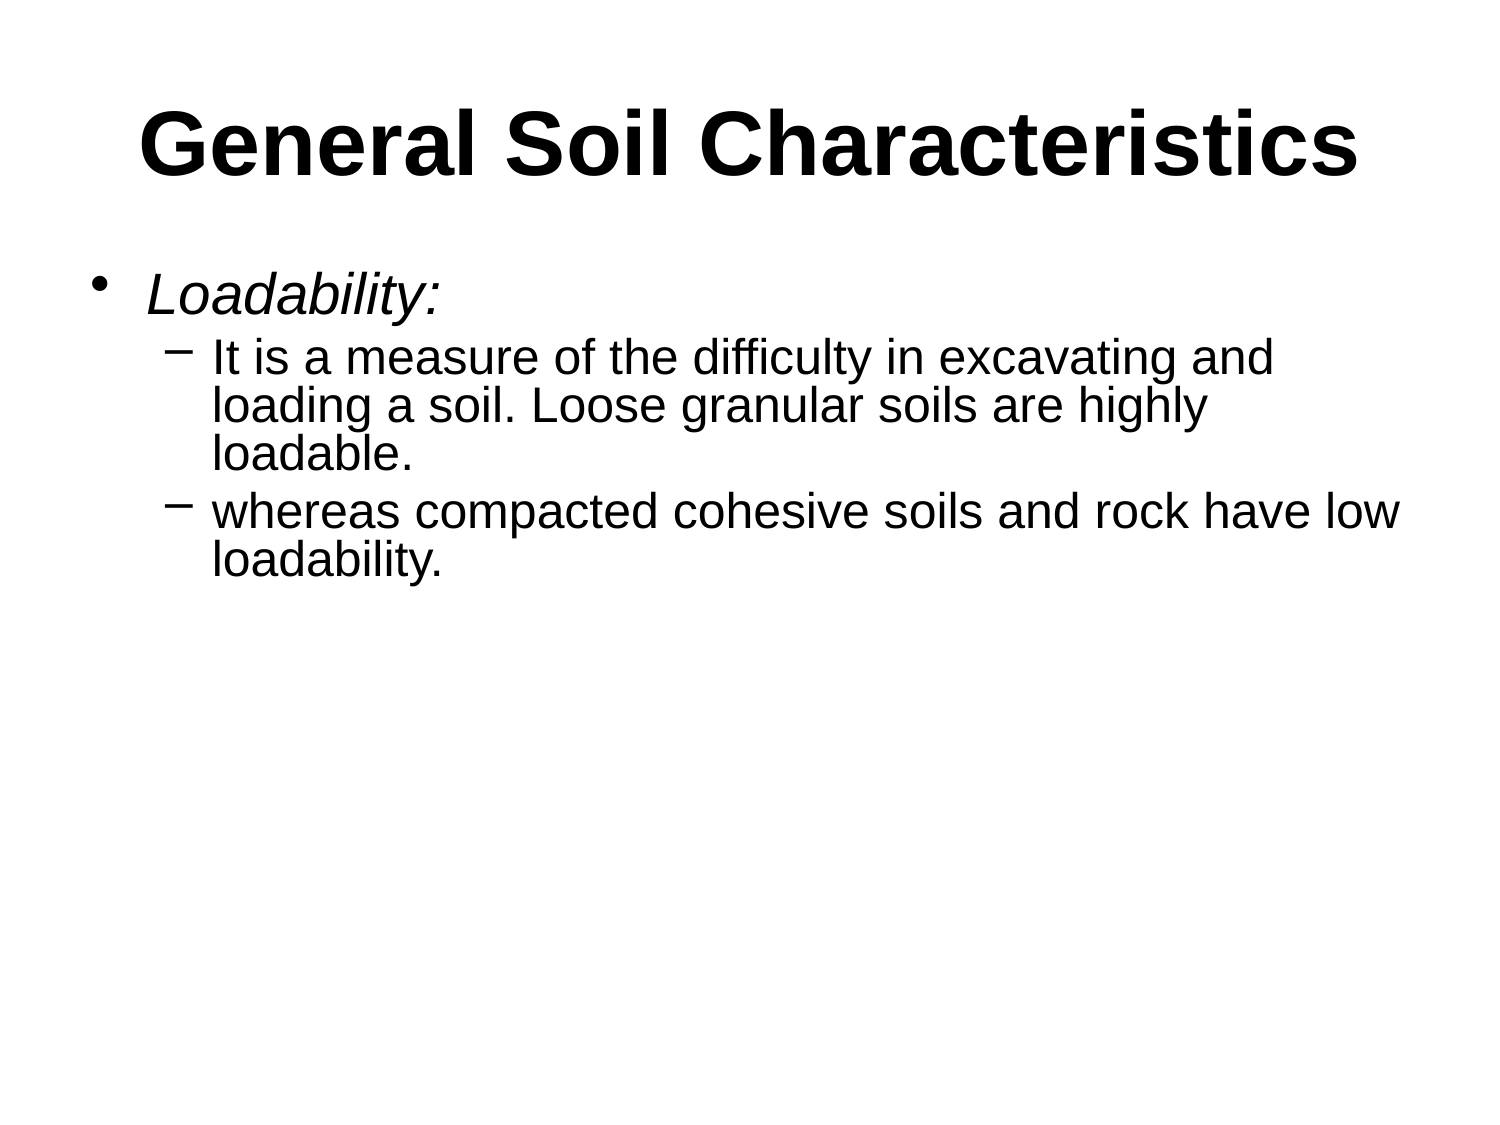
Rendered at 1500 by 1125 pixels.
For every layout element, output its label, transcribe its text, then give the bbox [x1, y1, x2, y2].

title General Soil Characteristics [74, 44, 1426, 233]
list Loadability: It is a measure of the difficulty in excavating and loading a soil. Loose granular soils are highly loadable. whereas compacted cohesive soils and rock have low loadability. [74, 262, 1426, 1006]
